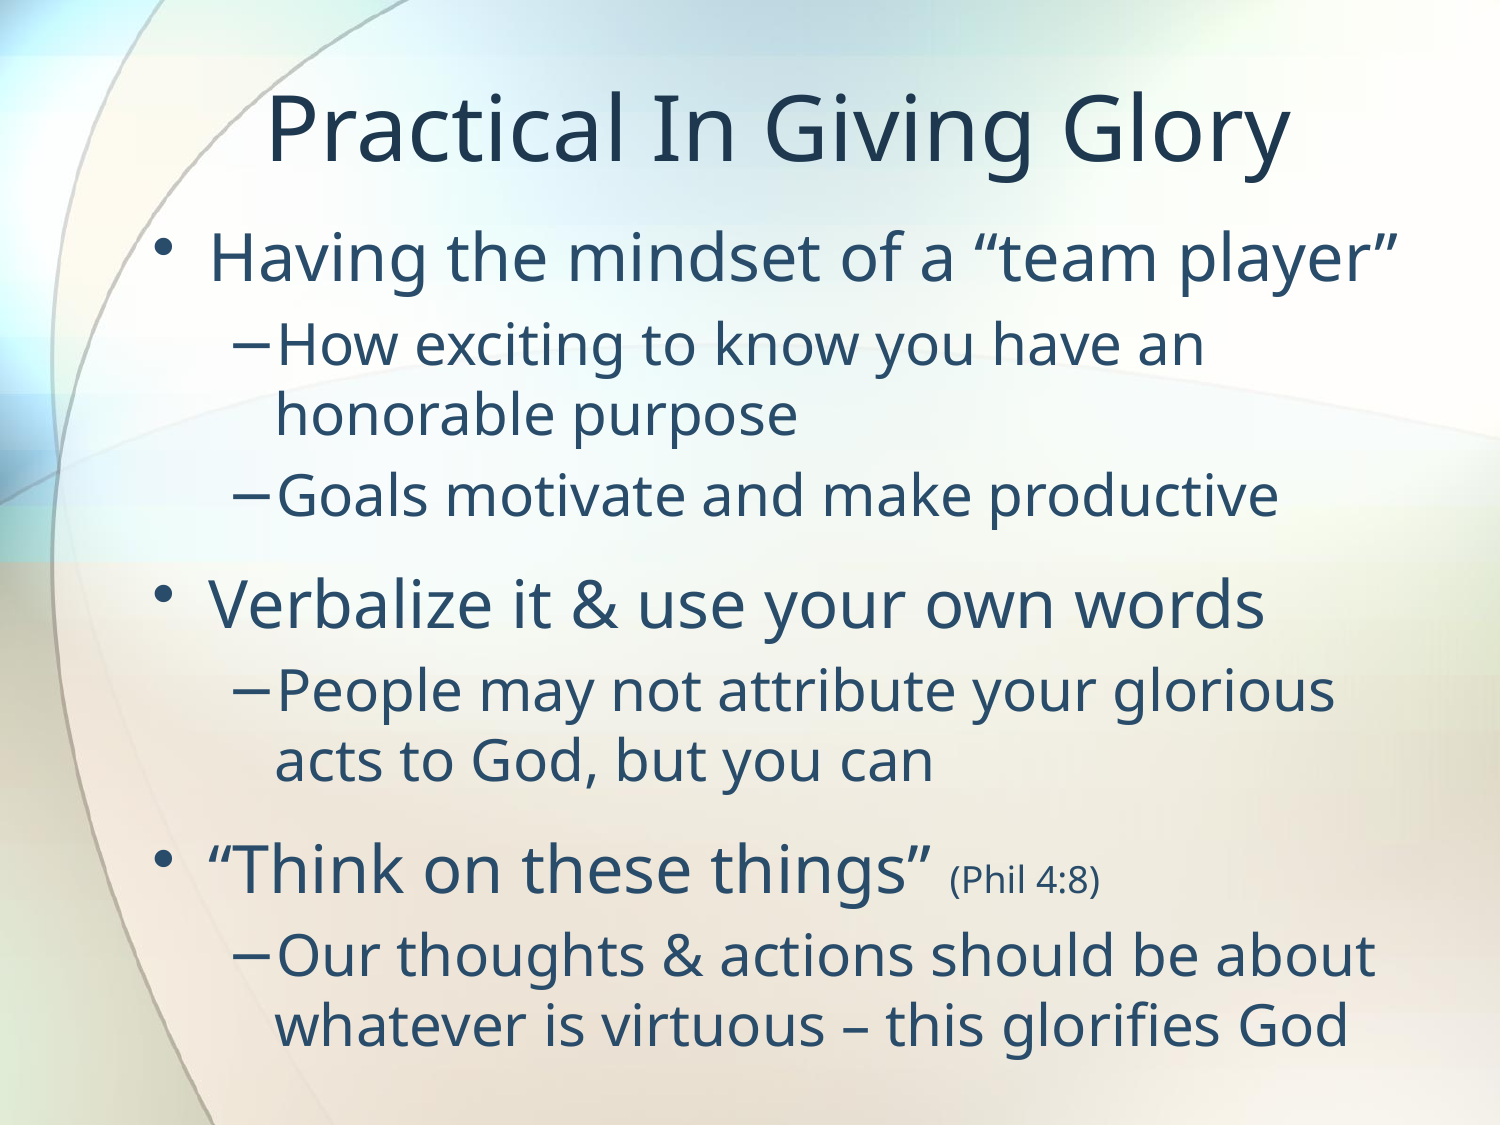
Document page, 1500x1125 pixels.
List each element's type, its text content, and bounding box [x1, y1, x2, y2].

title Practical In Giving Glory [249, 50, 1463, 200]
list Having the mindset of a “team player” How exciting to know you have an honorable purpose Goals motivate and make productive Verbalize it & use your own words People may not attribute your glorious acts to God, but you can “Think on these things” (Phil 4:8) Our thoughts & actions should be about whatever is virtuous – this glorifies God [137, 187, 1425, 925]
picture [0, 0, 1500, 1125]
